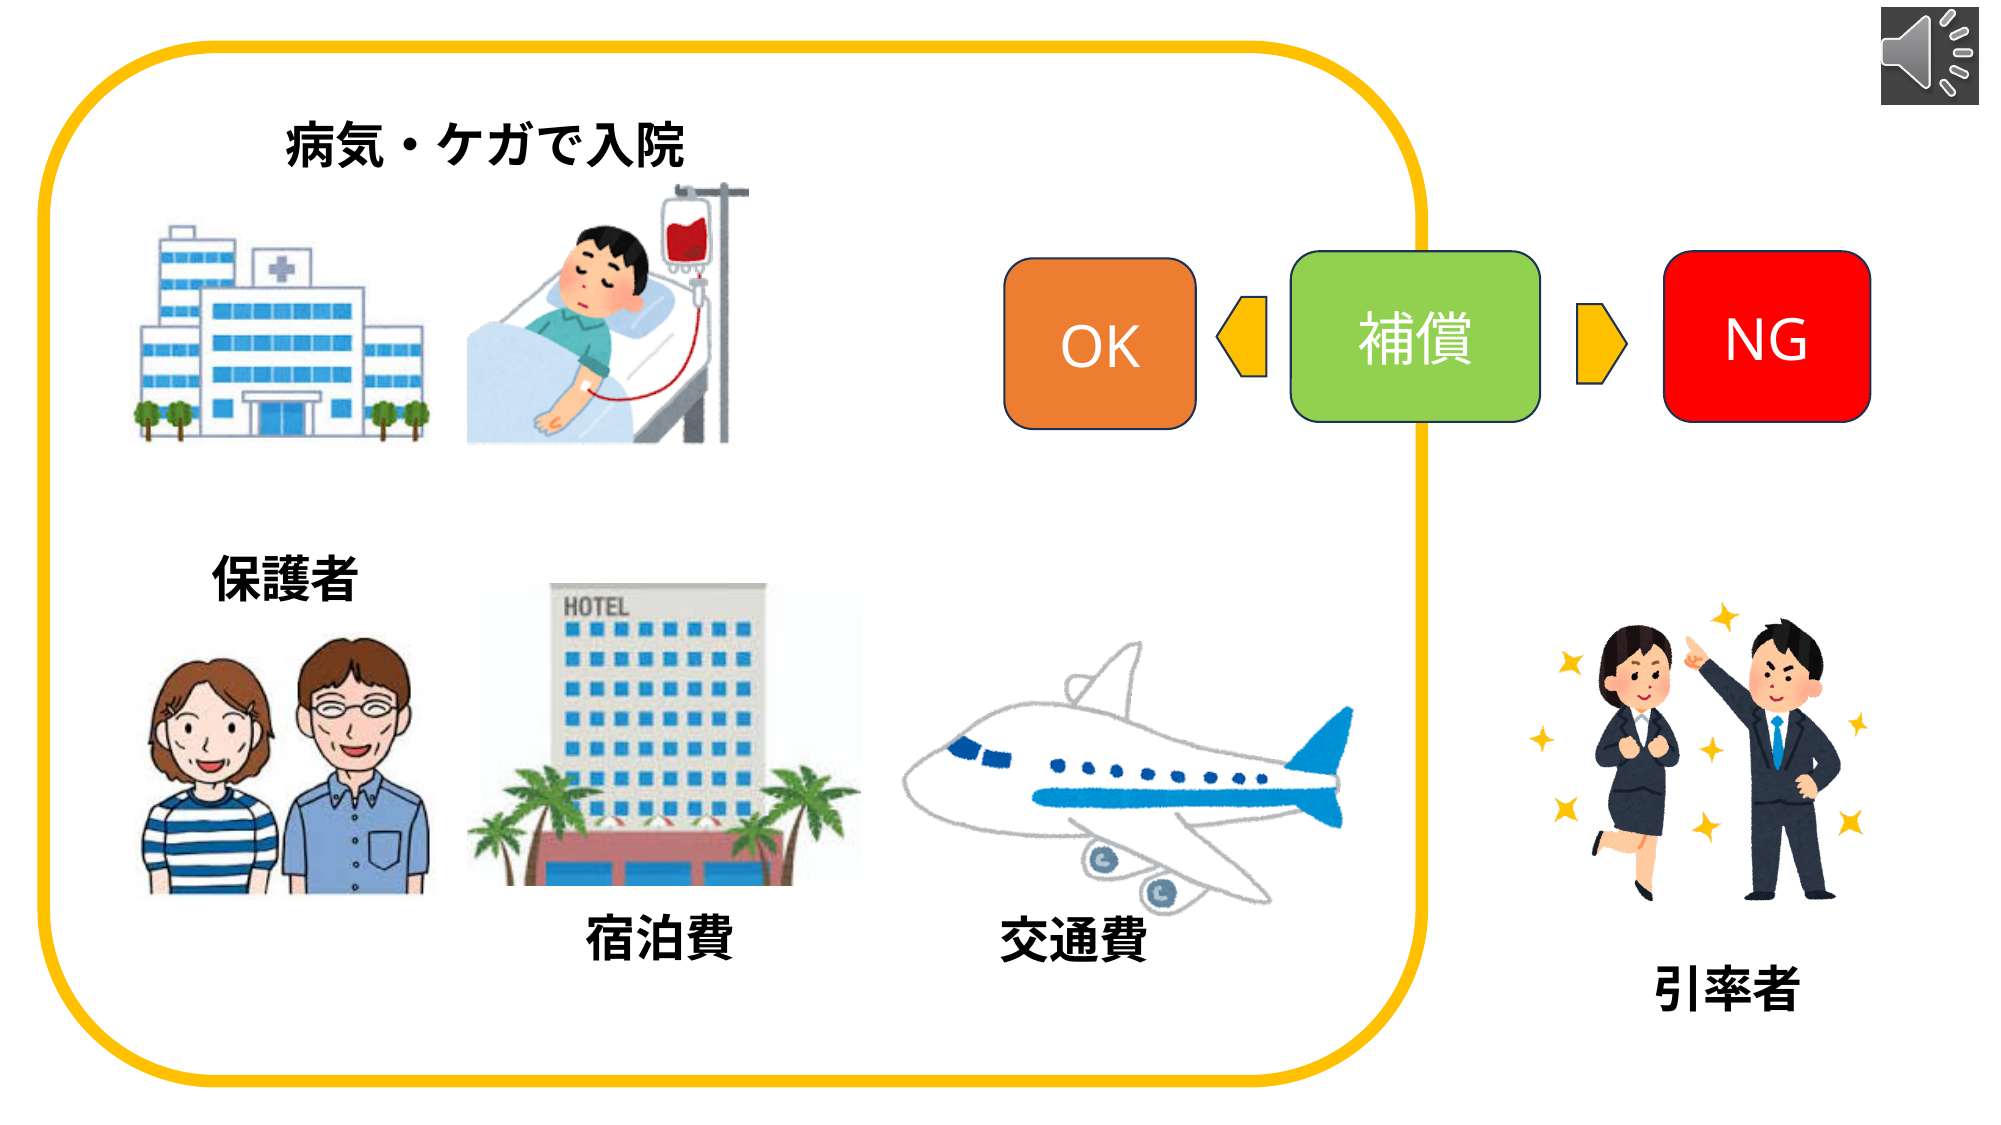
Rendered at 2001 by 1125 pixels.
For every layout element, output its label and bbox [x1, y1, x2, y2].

text_box [129, 105, 749, 454]
text_box [891, 632, 1364, 977]
text_box [42, 45, 1423, 1083]
text_box [1525, 583, 1880, 1027]
text_box [467, 583, 861, 975]
text_box [135, 540, 436, 900]
text_box [1004, 251, 1871, 430]
picture [1879, 5, 1980, 106]
